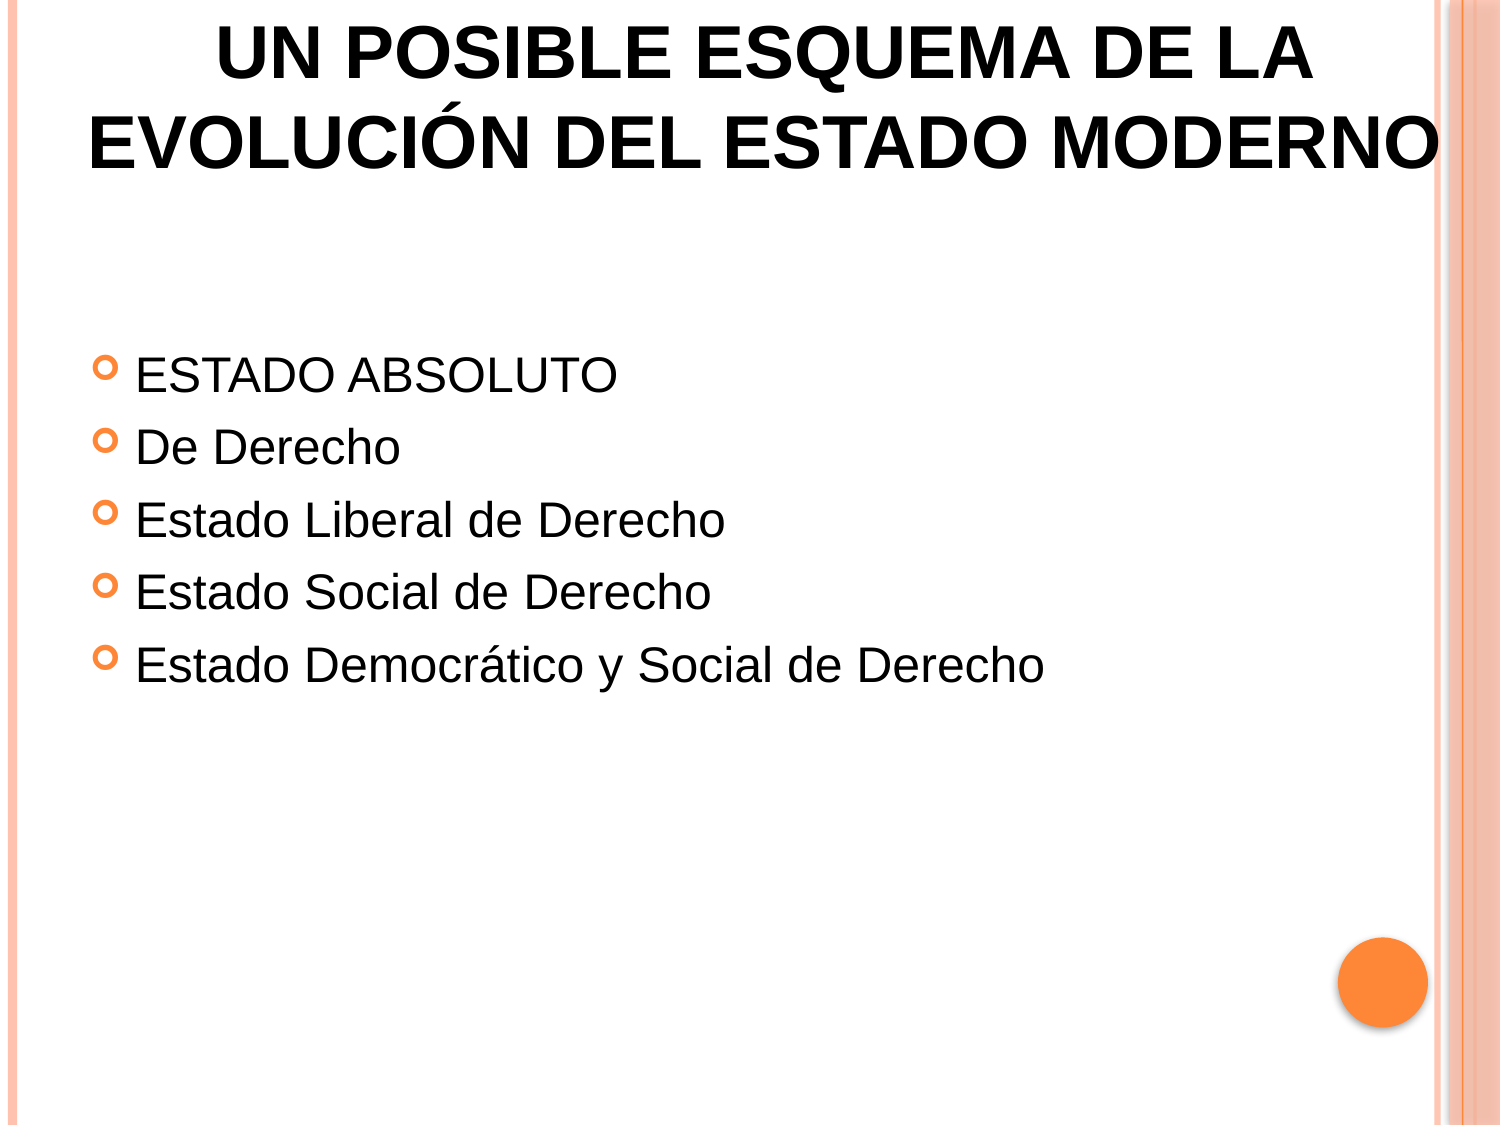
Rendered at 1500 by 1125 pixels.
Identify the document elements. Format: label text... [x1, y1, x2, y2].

list ESTADO ABSOLUTO De Derecho Estado Liberal de Derecho Estado Social de Derecho Estado Democrático y Social de Derecho [75, 262, 1300, 1062]
title Un Posible Esquema De La Evolución Del Estado Moderno [64, 66, 1465, 191]
